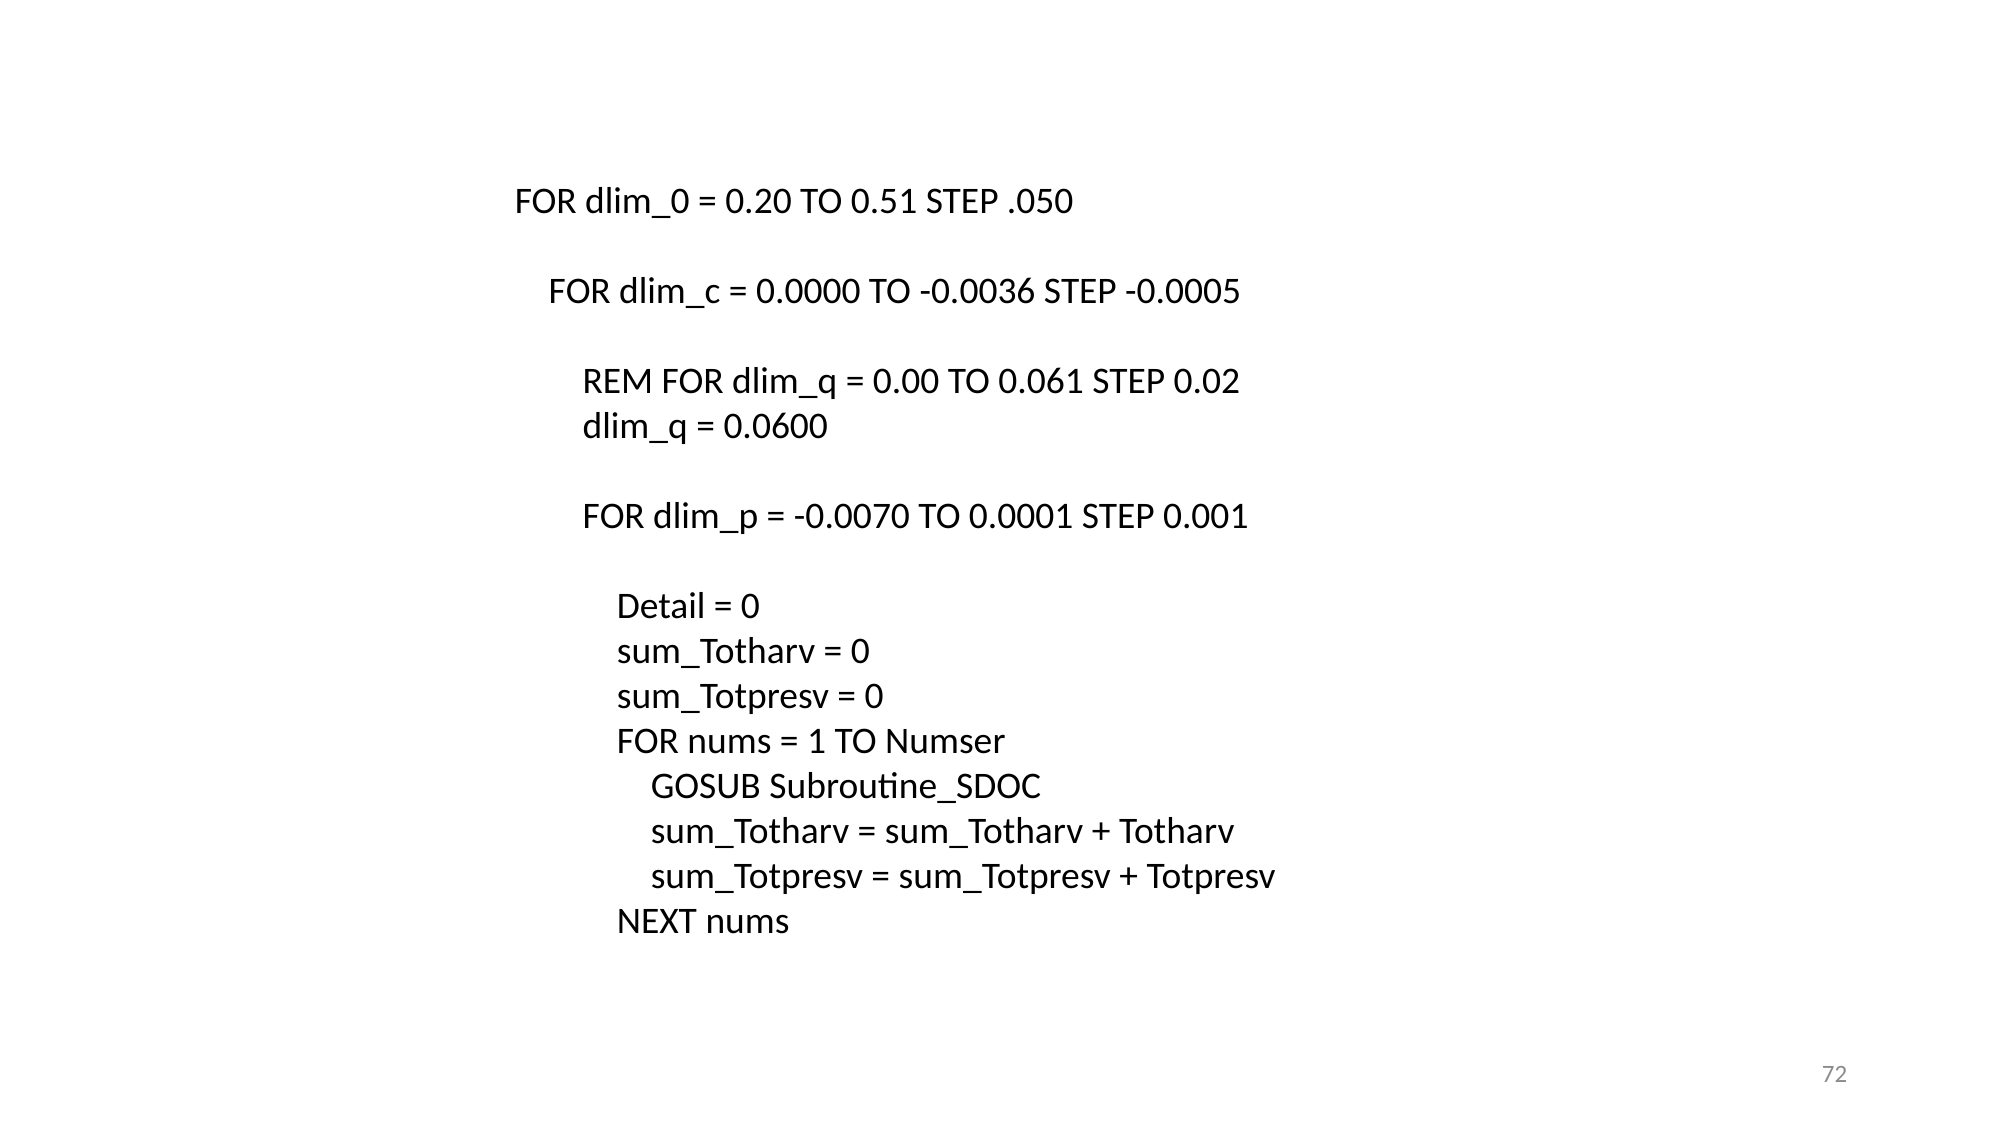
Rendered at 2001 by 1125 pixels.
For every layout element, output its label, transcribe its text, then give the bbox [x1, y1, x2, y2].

text_box FOR dlim_0 = 0.20 TO 0.51 STEP .050 FOR dlim_c = 0.0000 TO -0.0036 STEP -0.0005 REM FOR dlim_q = 0.00 TO 0.061 STEP 0.02 dlim_q = 0.0600 FOR dlim_p = -0.0070 TO 0.0001 STEP 0.001 Detail = 0 sum_Totharv = 0 sum_Totpresv = 0 FOR nums = 1 TO Numser GOSUB Subroutine_SDOC sum_Totharv = sum_Totharv + Totharv sum_Totpresv = sum_Totpresv + Totpresv NEXT nums [500, 168, 1500, 949]
slide_number 72 [1412, 1042, 1863, 1103]
